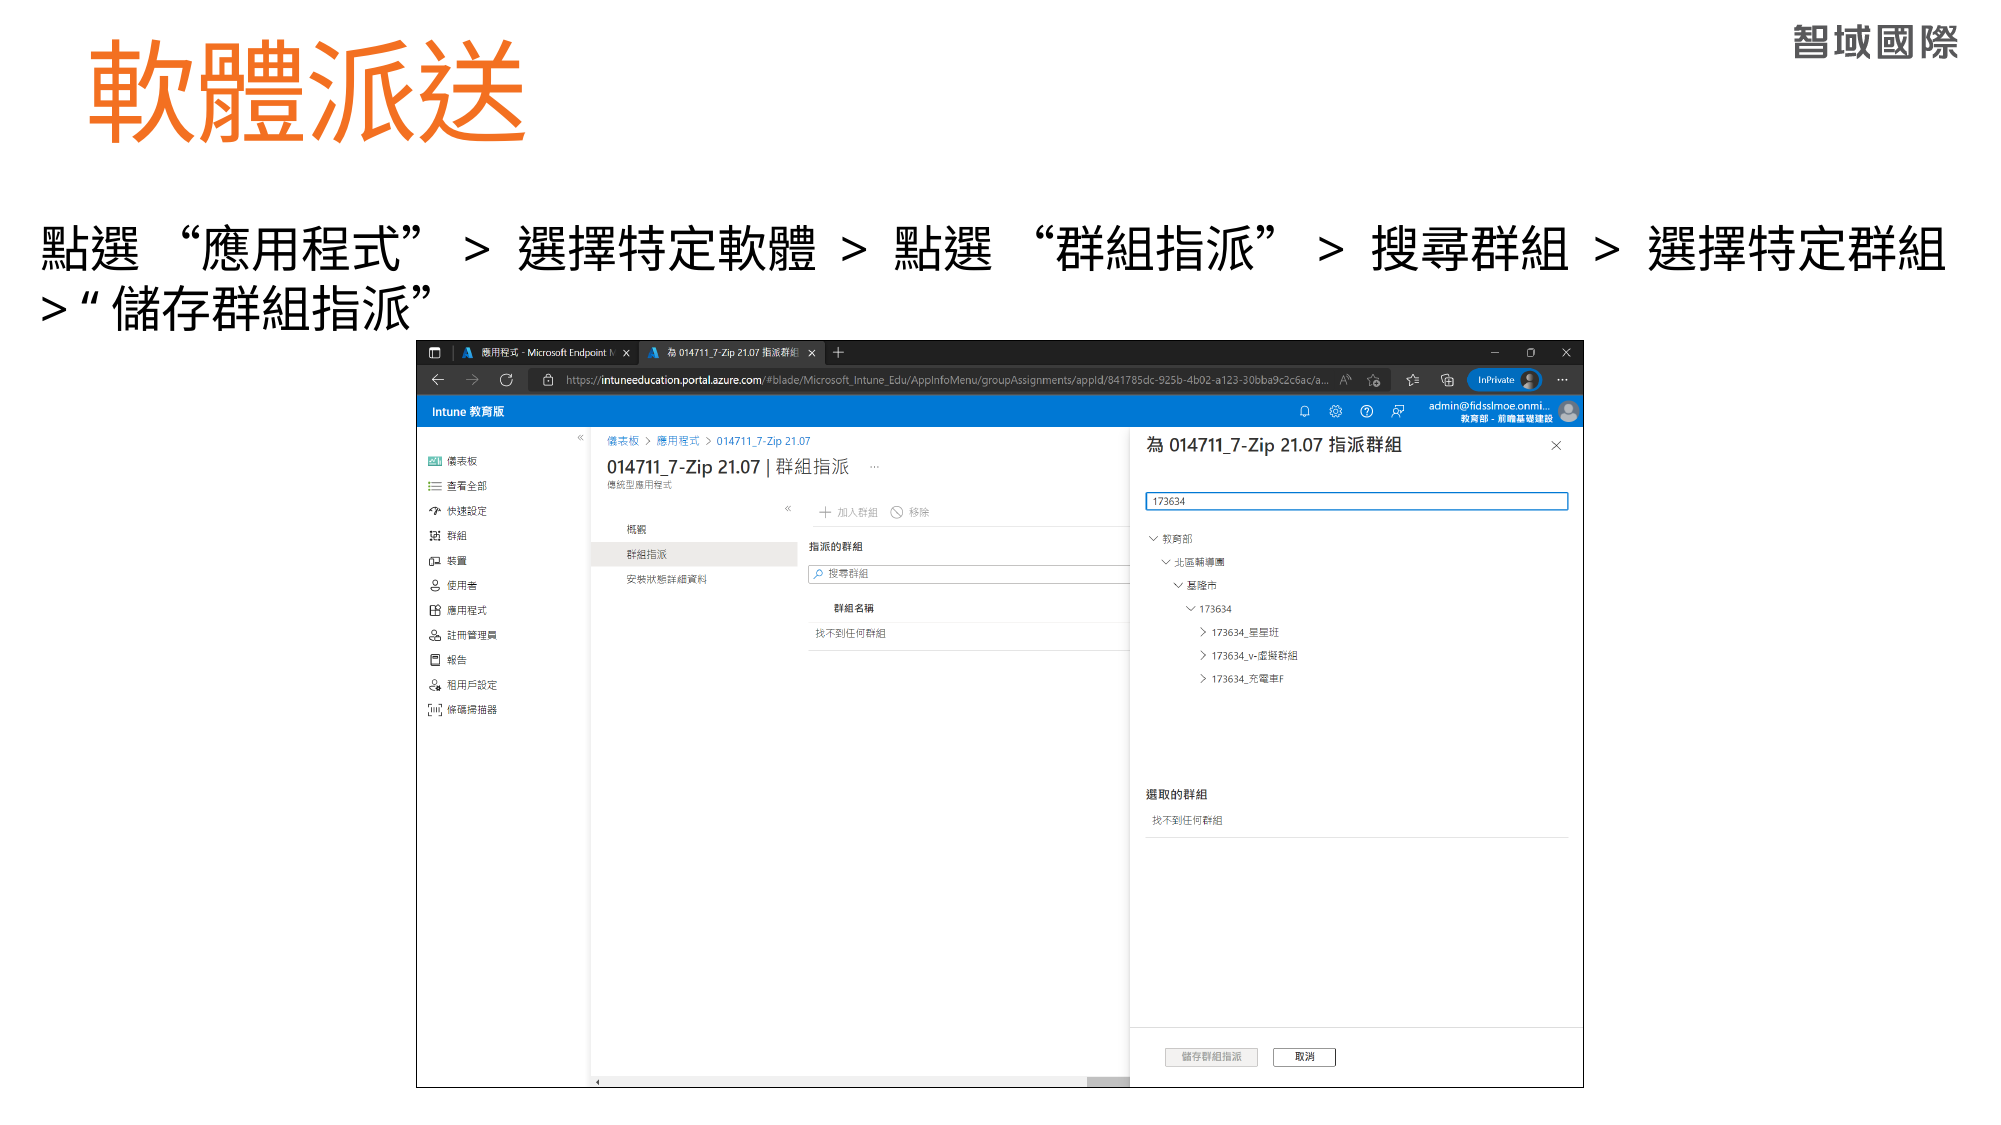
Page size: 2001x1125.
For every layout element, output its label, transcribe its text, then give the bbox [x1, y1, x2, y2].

picture [415, 340, 1584, 1088]
text_box 點選 “應用程式”> 選擇特定軟體 > 點選 “群組指派”> 搜尋群組 > 選擇特定群組 > “儲存群組指派” [25, 209, 2000, 345]
title 軟體派送 [85, 37, 1915, 161]
picture [1792, 22, 1958, 61]
